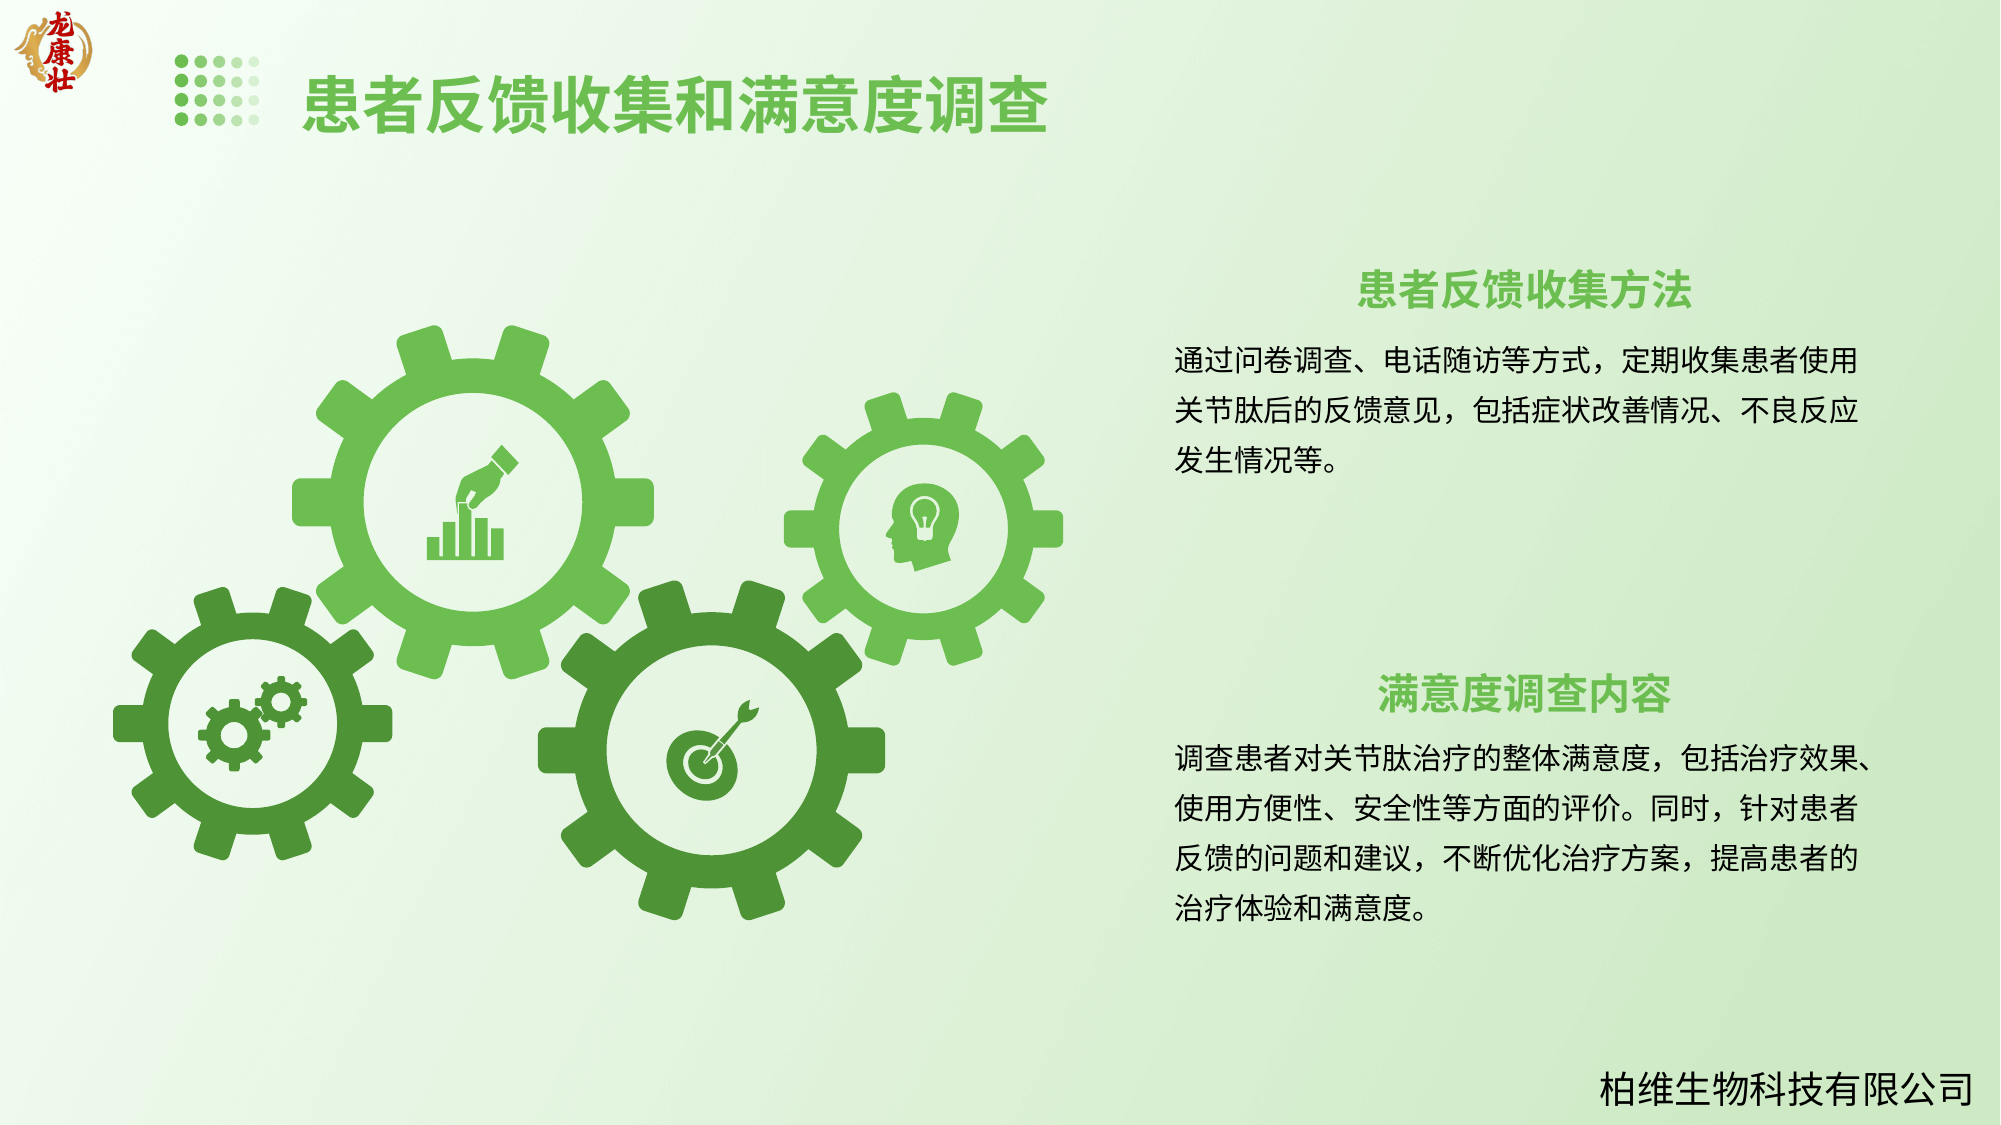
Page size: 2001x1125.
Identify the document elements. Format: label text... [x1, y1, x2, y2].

text_box [491, 444, 519, 475]
text_box [719, 699, 759, 745]
text_box [254, 676, 308, 729]
text_box [912, 498, 937, 528]
text_box [455, 460, 505, 515]
text_box 满意度调查内容 [1280, 647, 1771, 720]
text_box 调查患者对关节肽治疗的整体满意度，包括治疗效果、使用方便性、安全性等方面的评价。同时，针对患者反馈的问题和建议，不断优化治疗方案，提高患者的治疗体验和满意度。 [1163, 720, 1887, 1028]
text_box 柏维生物科技有限公司 [1585, 1058, 2000, 1119]
text_box [783, 392, 1064, 666]
text_box [704, 741, 724, 763]
text_box [885, 483, 959, 572]
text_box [174, 15, 1921, 166]
text_box [426, 503, 504, 561]
text_box [113, 587, 393, 861]
text_box [688, 749, 719, 780]
text_box [537, 580, 886, 921]
picture [0, 0, 2001, 1125]
text_box 通过问卷调查、电话随访等方式，定期收集患者使用关节肽后的反馈意见，包括症状改善情况、不良反应发生情况等。 [1163, 322, 1887, 631]
text_box [198, 699, 271, 772]
text_box 患者反馈收集方法 [1280, 243, 1771, 322]
text_box [292, 325, 654, 680]
text_box [666, 730, 738, 801]
